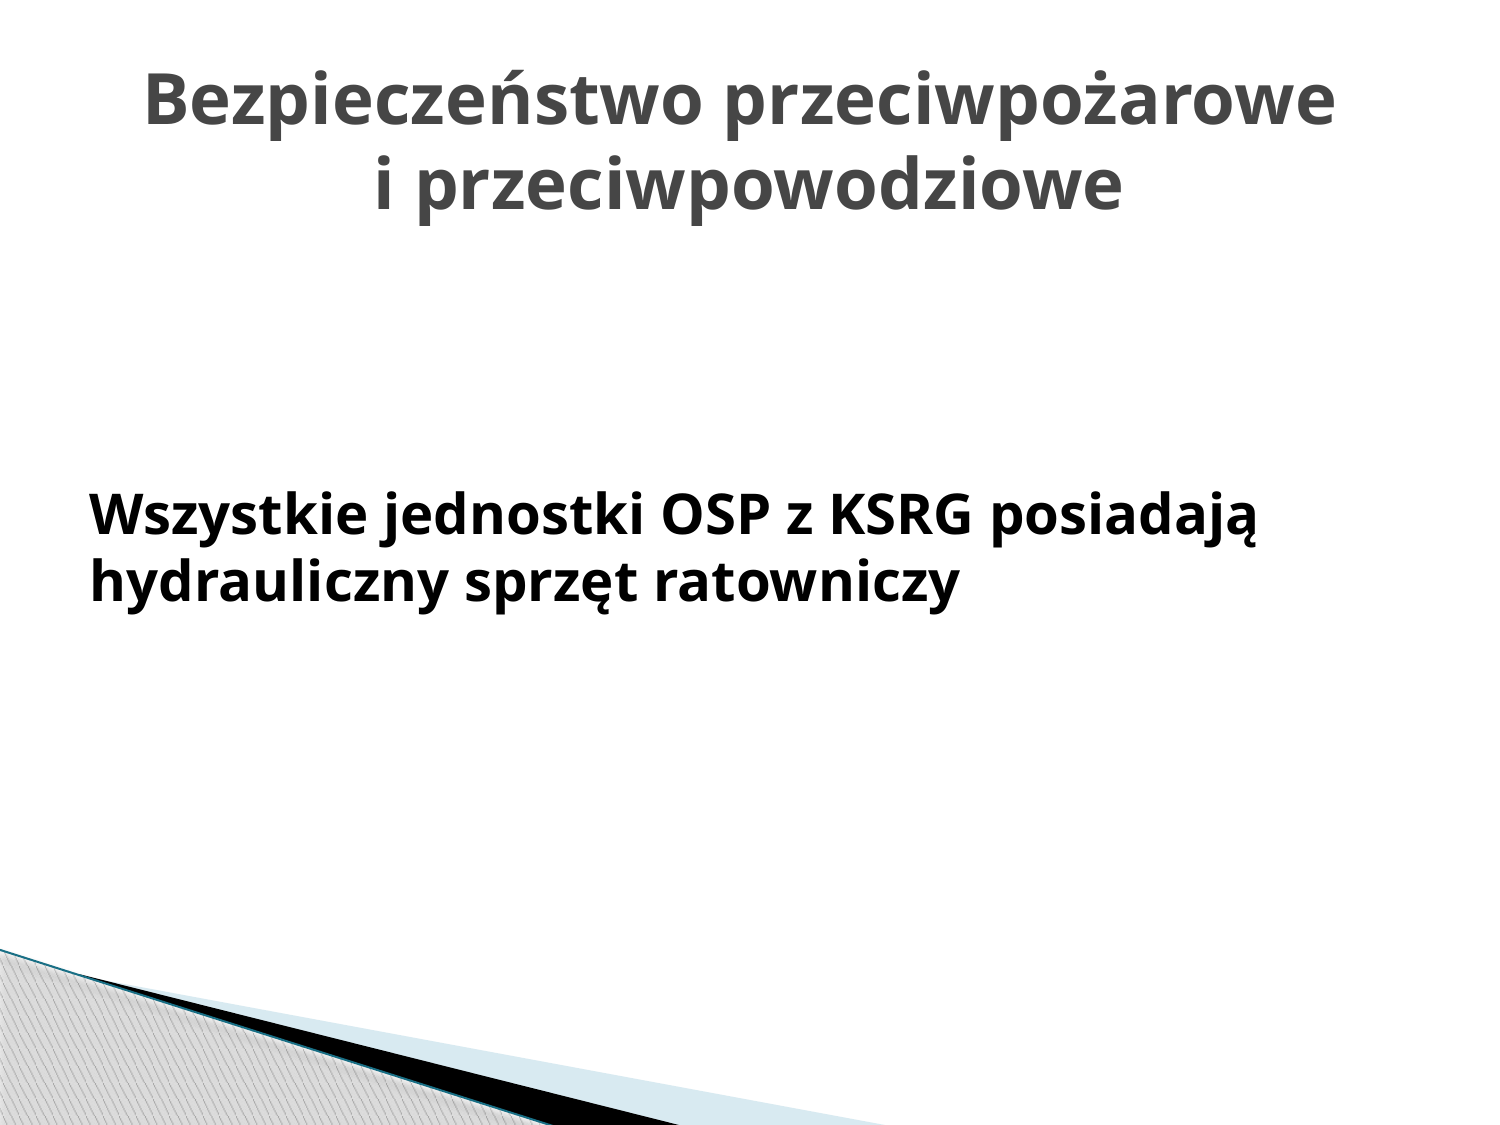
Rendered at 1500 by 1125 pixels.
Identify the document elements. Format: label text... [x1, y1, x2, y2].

title Bezpieczeństwo przeciwpożarowe i przeciwpowodziowe [75, 45, 1425, 233]
list Wszystkie jednostki OSP z KSRG posiadają hydrauliczny sprzęt ratowniczy [75, 243, 1425, 986]
